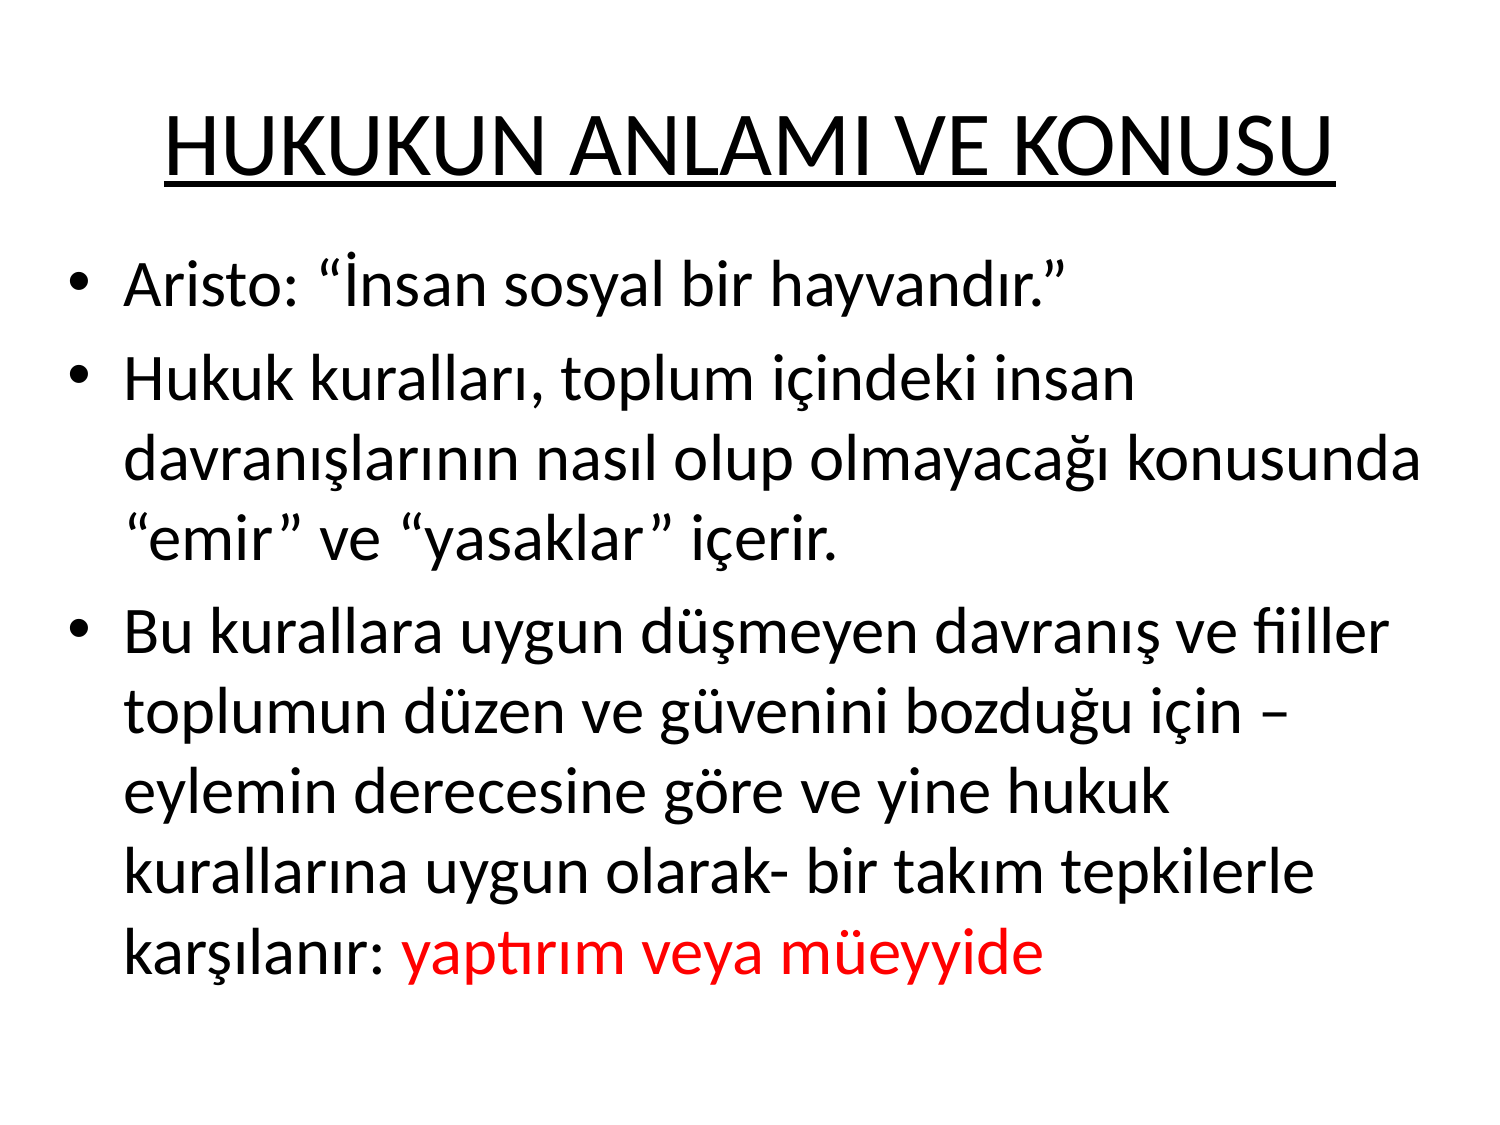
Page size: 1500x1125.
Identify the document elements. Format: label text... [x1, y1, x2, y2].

title HUKUKUN ANLAMI VE KONUSU [75, 45, 1425, 232]
list Aristo: “İnsan sosyal bir hayvandır.” Hukuk kuralları, toplum içindeki insan davranışlarının nasıl olup olmayacağı konusunda “emir” ve “yasaklar” içerir. Bu kurallara uygun düşmeyen davranış ve fiiller toplumun düzen ve güvenini bozduğu için –eylemin derecesine göre ve yine hukuk kurallarına uygun olarak- bir takım tepkilerle karşılanır: yaptırım veya müeyyide [52, 232, 1448, 1017]
